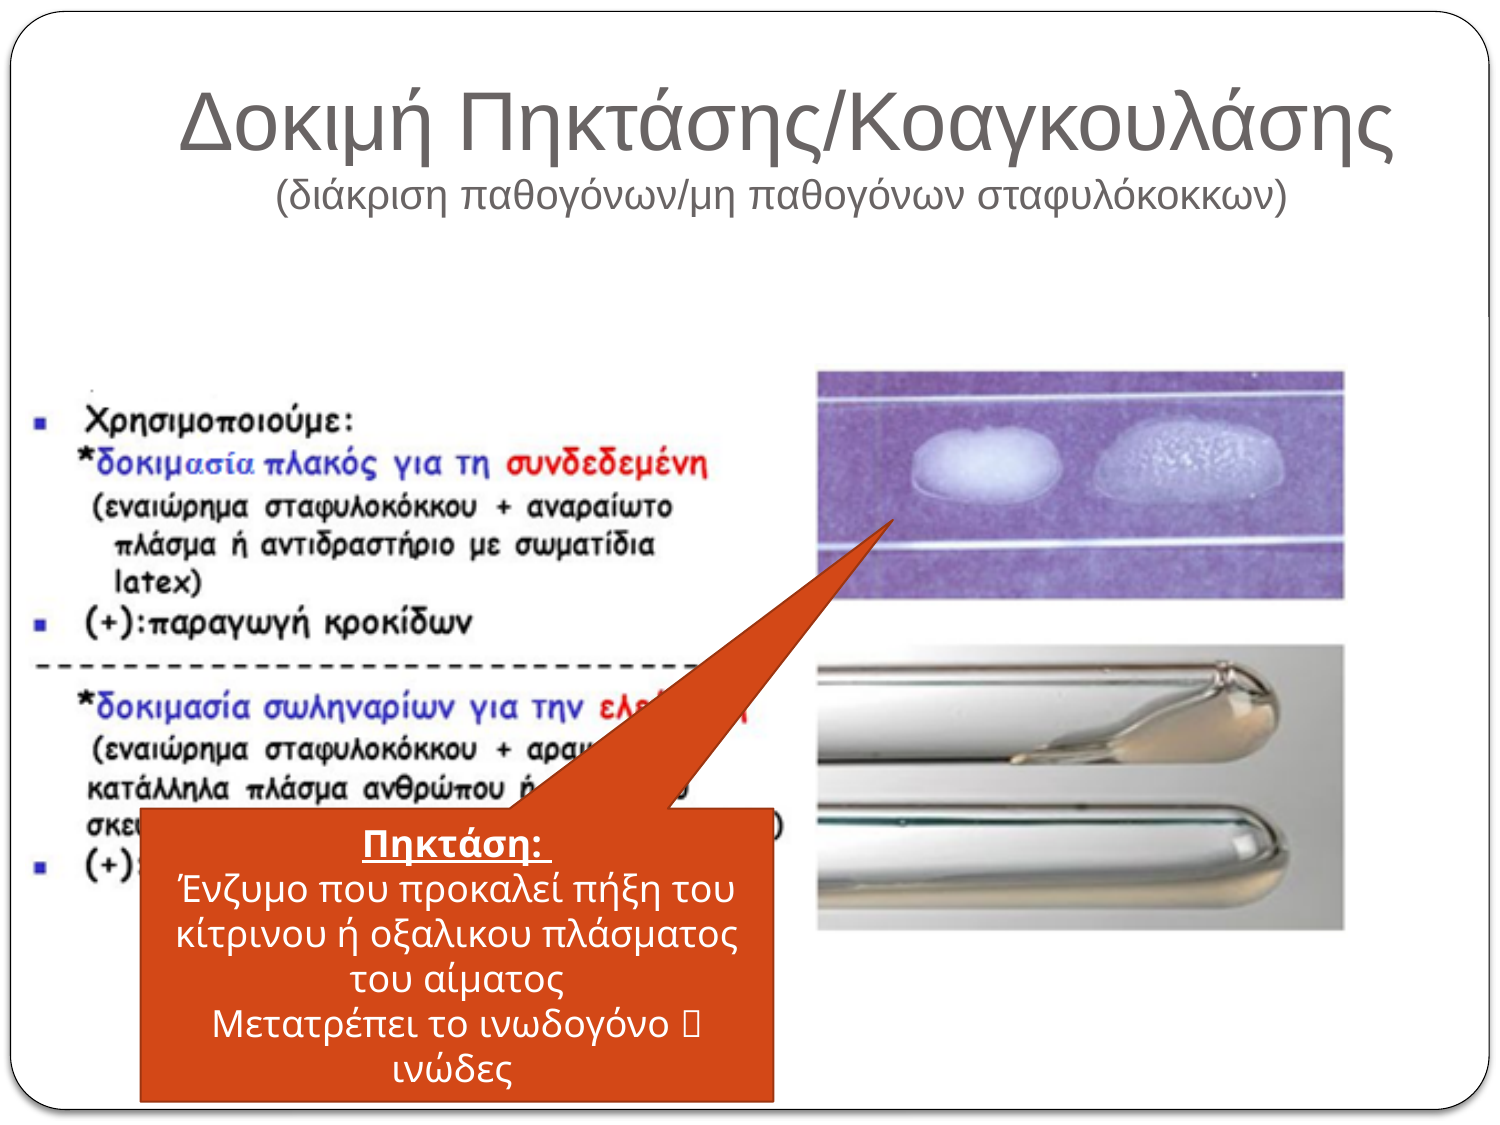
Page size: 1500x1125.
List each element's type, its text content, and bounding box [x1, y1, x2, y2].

picture [814, 362, 1348, 938]
text_box Πηκτάση: Ένζυμο που προκαλεί πήξη του κίτρινου ή οξαλικου πλάσματος του αίματος Μετατρέπει το ινωδογόνο  ινώδες [139, 921, 775, 1103]
title Δοκιμή Πηκτάσης/Κοαγκουλάσης (διάκριση παθογόνων/μη παθογόνων σταφυλόκοκκων) [150, 45, 1425, 233]
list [25, 386, 809, 912]
